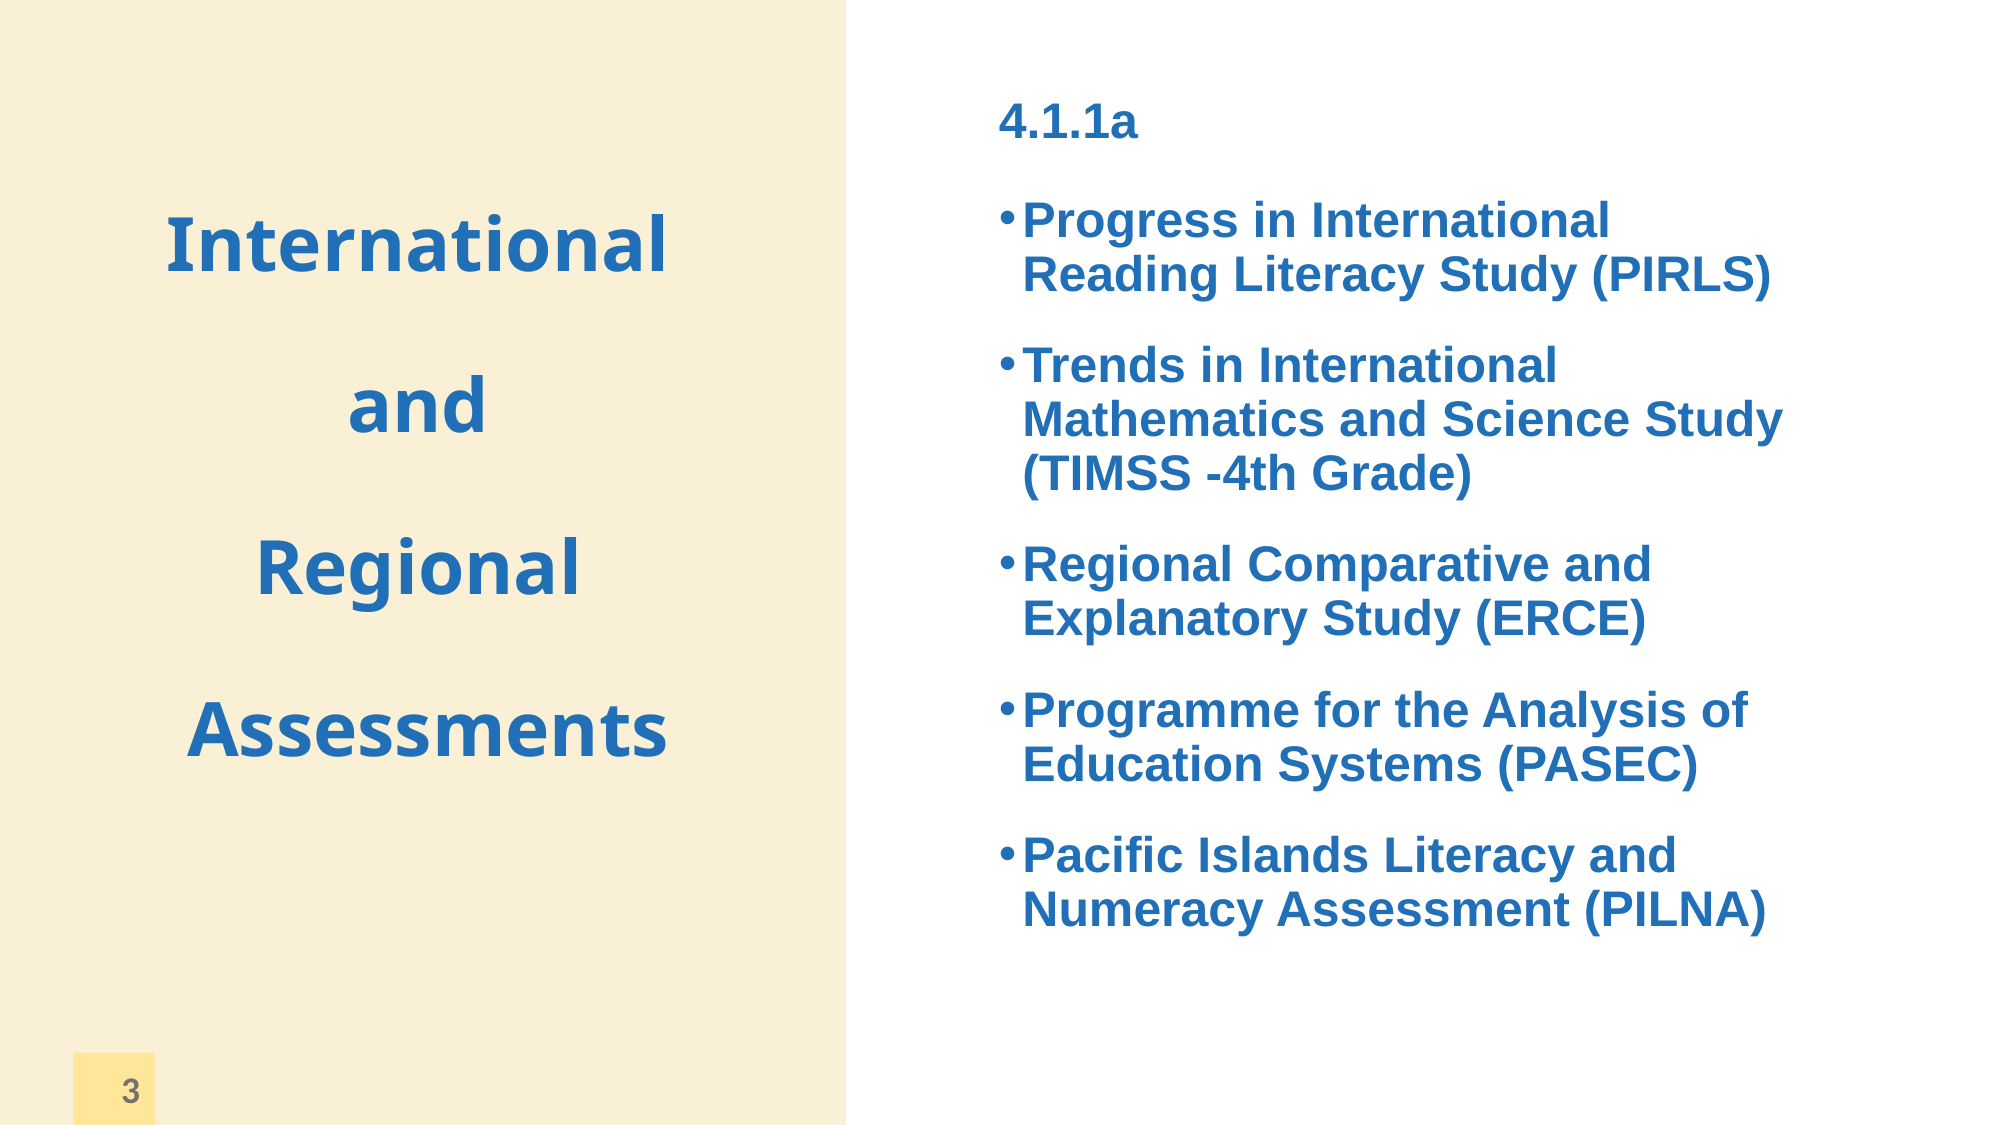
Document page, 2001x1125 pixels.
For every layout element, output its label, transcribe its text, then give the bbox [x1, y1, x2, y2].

list 4.1.1a [983, 78, 1830, 158]
list Progress in International Reading Literacy Study (PIRLS) Trends in International Mathematics and Science Study (TIMSS -4th Grade) Regional Comparative and Explanatory Study (ERCE) Programme for the Analysis of Education Systems (PASEC) Pacific Islands Literacy and Numeracy Assessment (PILNA) [983, 186, 1830, 968]
title International and Regional Assessments [137, 11, 719, 968]
